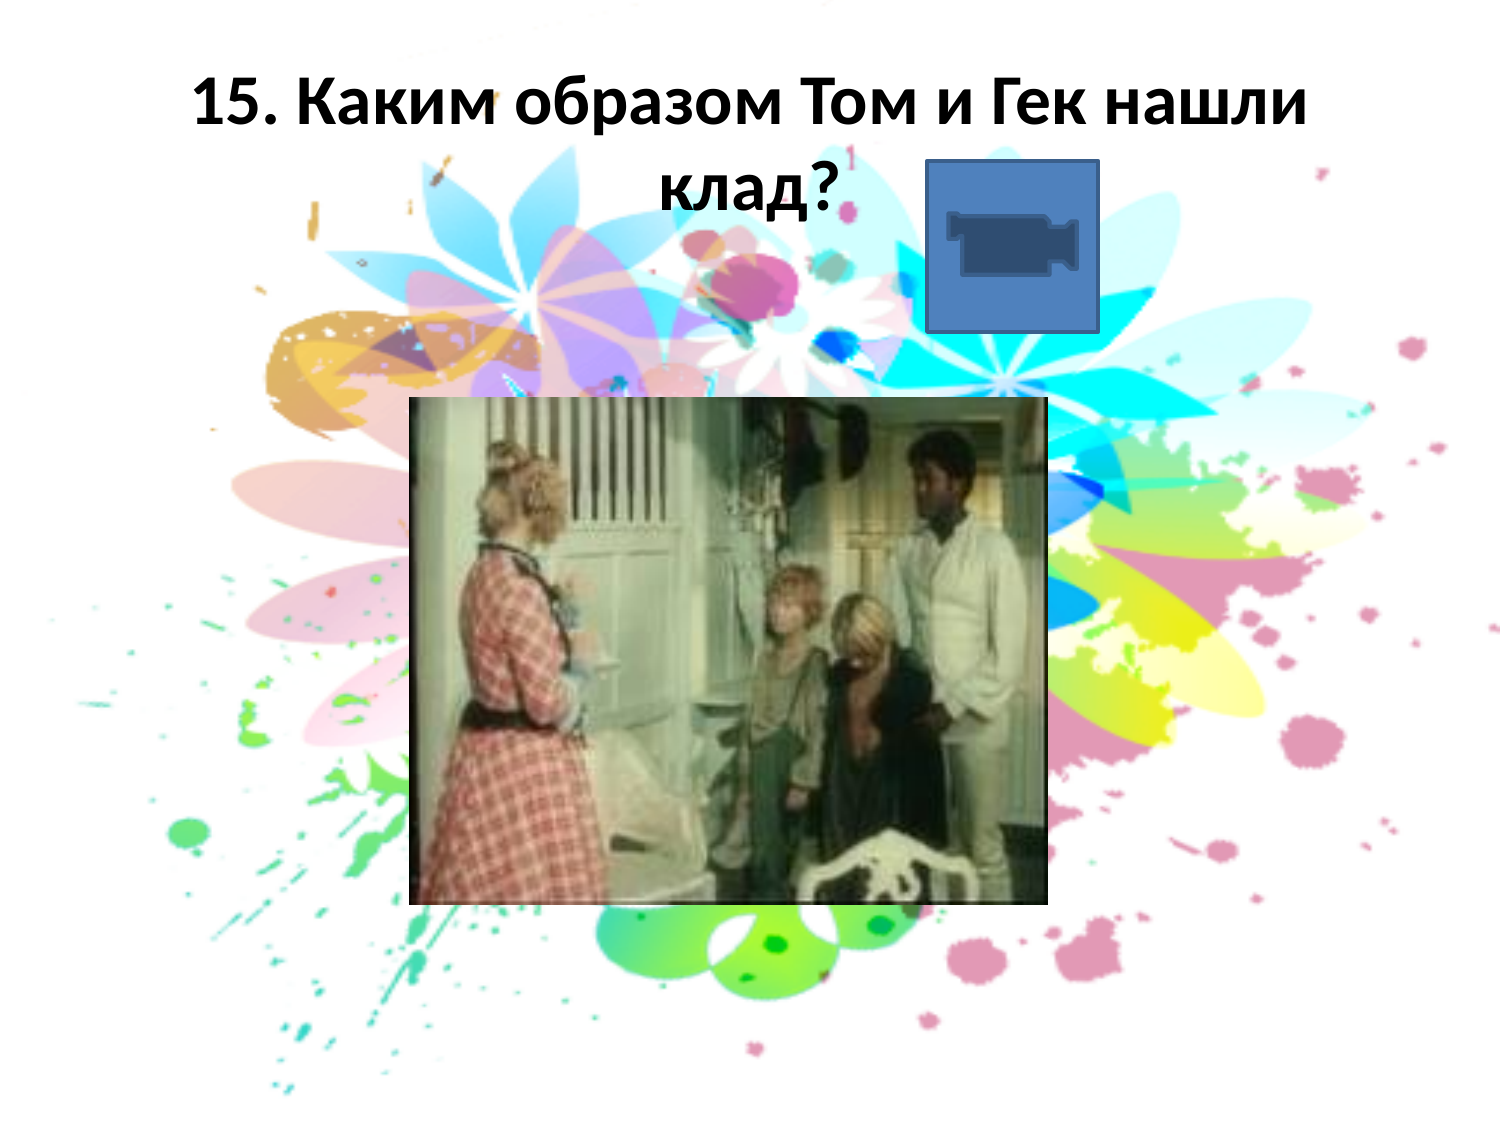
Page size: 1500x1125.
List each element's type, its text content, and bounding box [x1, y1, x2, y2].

title 15. Каким образом Том и Гек нашли клад? [75, 45, 1425, 233]
text_box [925, 159, 1100, 334]
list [408, 396, 1048, 906]
picture [0, 0, 1500, 1125]
